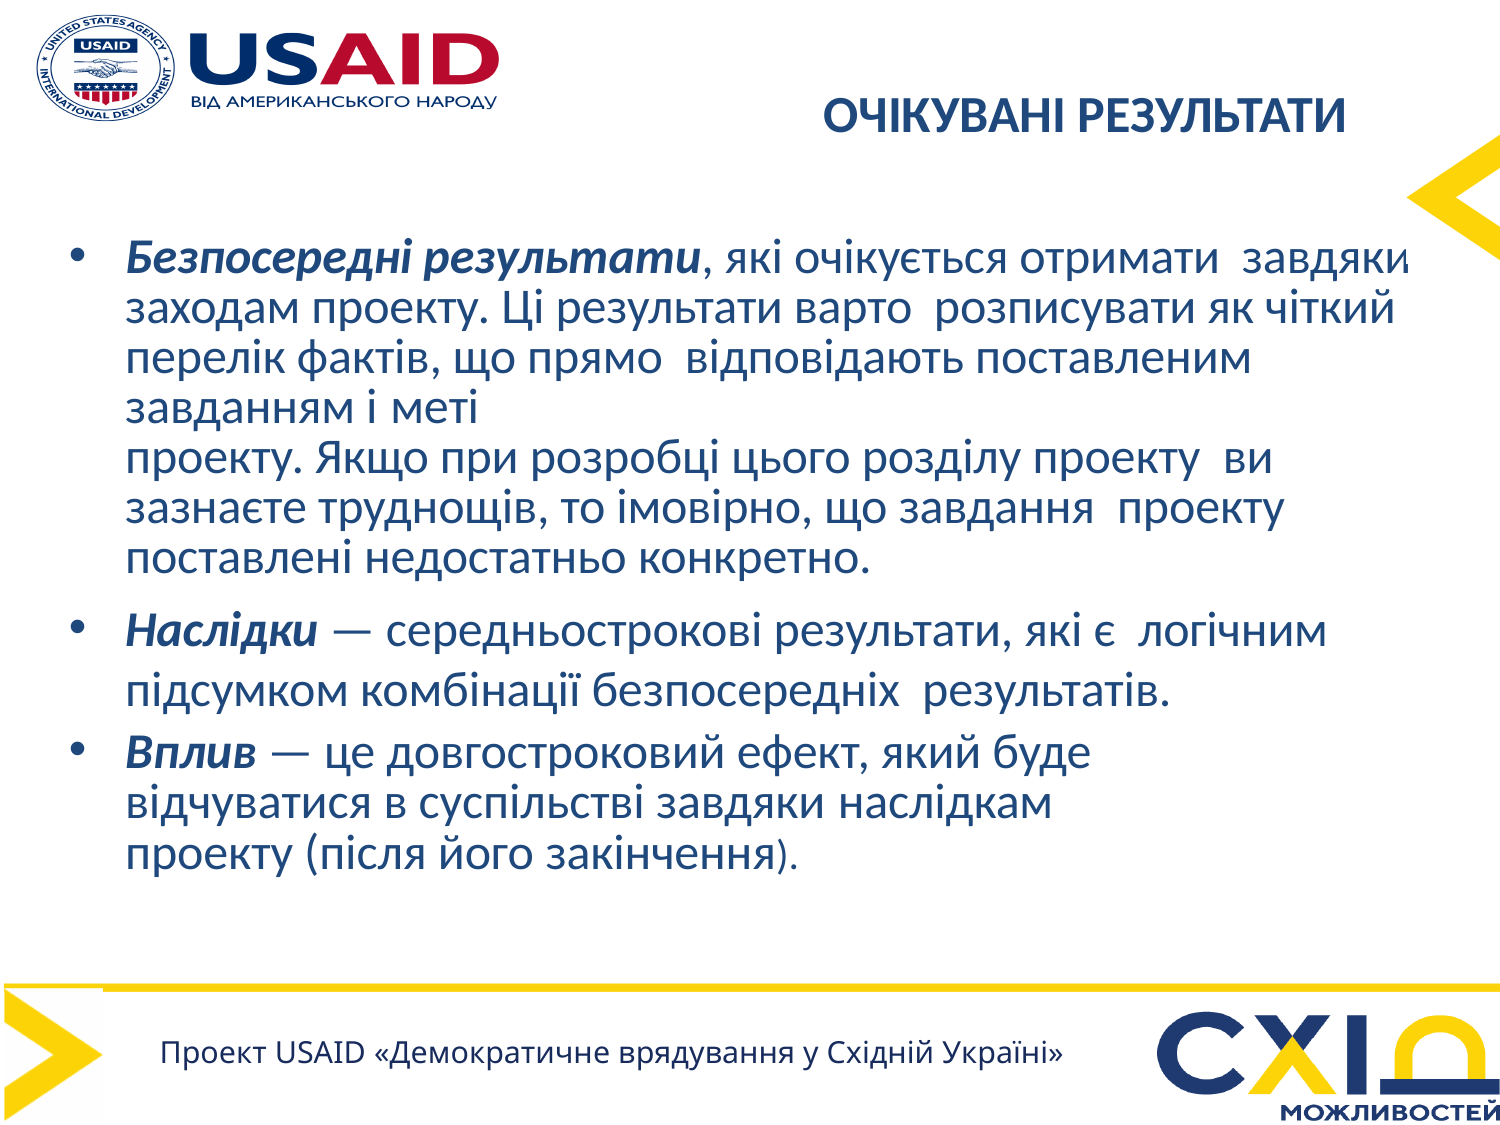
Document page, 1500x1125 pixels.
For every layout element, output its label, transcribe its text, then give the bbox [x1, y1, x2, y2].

picture [4, 983, 1500, 1122]
picture [1157, 1011, 1500, 1121]
picture [1406, 131, 1500, 265]
picture [21, 0, 522, 133]
title ОЧІКУВАНІ РЕЗУЛЬТАТИ [774, 15, 1395, 206]
text_box Проект USAID «Демократичне врядування у Східній Україні» [108, 1011, 1088, 1091]
text_box Безпосередні результати, які очікується отримати завдяки заходам проекту. Ці результати варто розписувати як чіткий перелік фактів, що прямо відповідають поставленим завданням і меті проекту. Якщо при розробці цього розділу проекту ви зазнаєте труднощів, то імовірно, що завдання проекту поставлені недостатньо конкретно. Наслідки — середньострокові результати, які є логічним підсумком комбінації безпосередніх результатів. Вплив — це довгостроковий ефект, який буде відчуватися в суспільстві завдяки наслідкам проекту (після його закінчення). [66, 219, 1443, 880]
